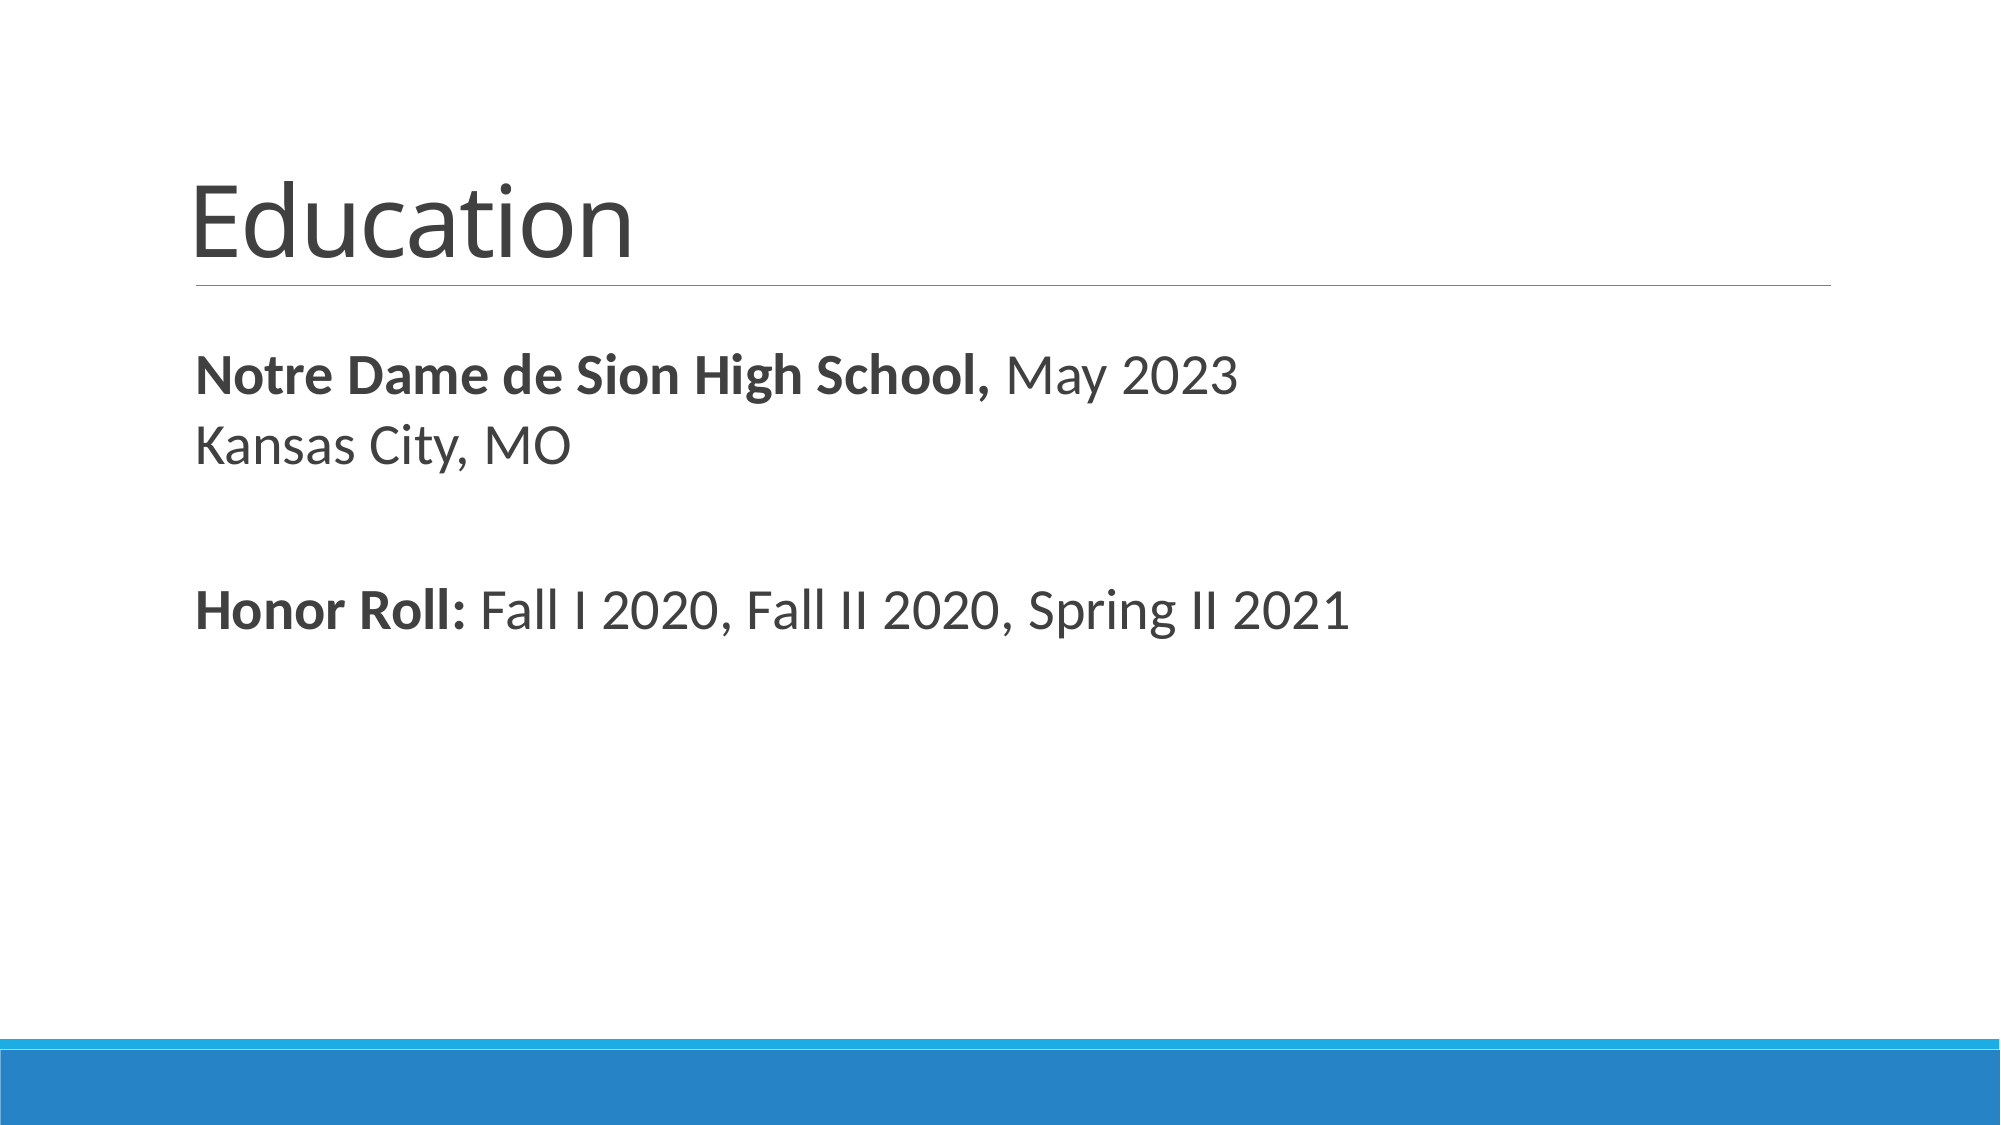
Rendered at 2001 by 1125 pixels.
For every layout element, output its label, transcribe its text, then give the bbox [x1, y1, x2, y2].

list Notre Dame de Sion High School, May 2023 Kansas City, MO Honor Roll: Fall I 2020, Fall II 2020, Spring II 2021 [179, 335, 1831, 964]
title Education [179, 46, 1831, 286]
